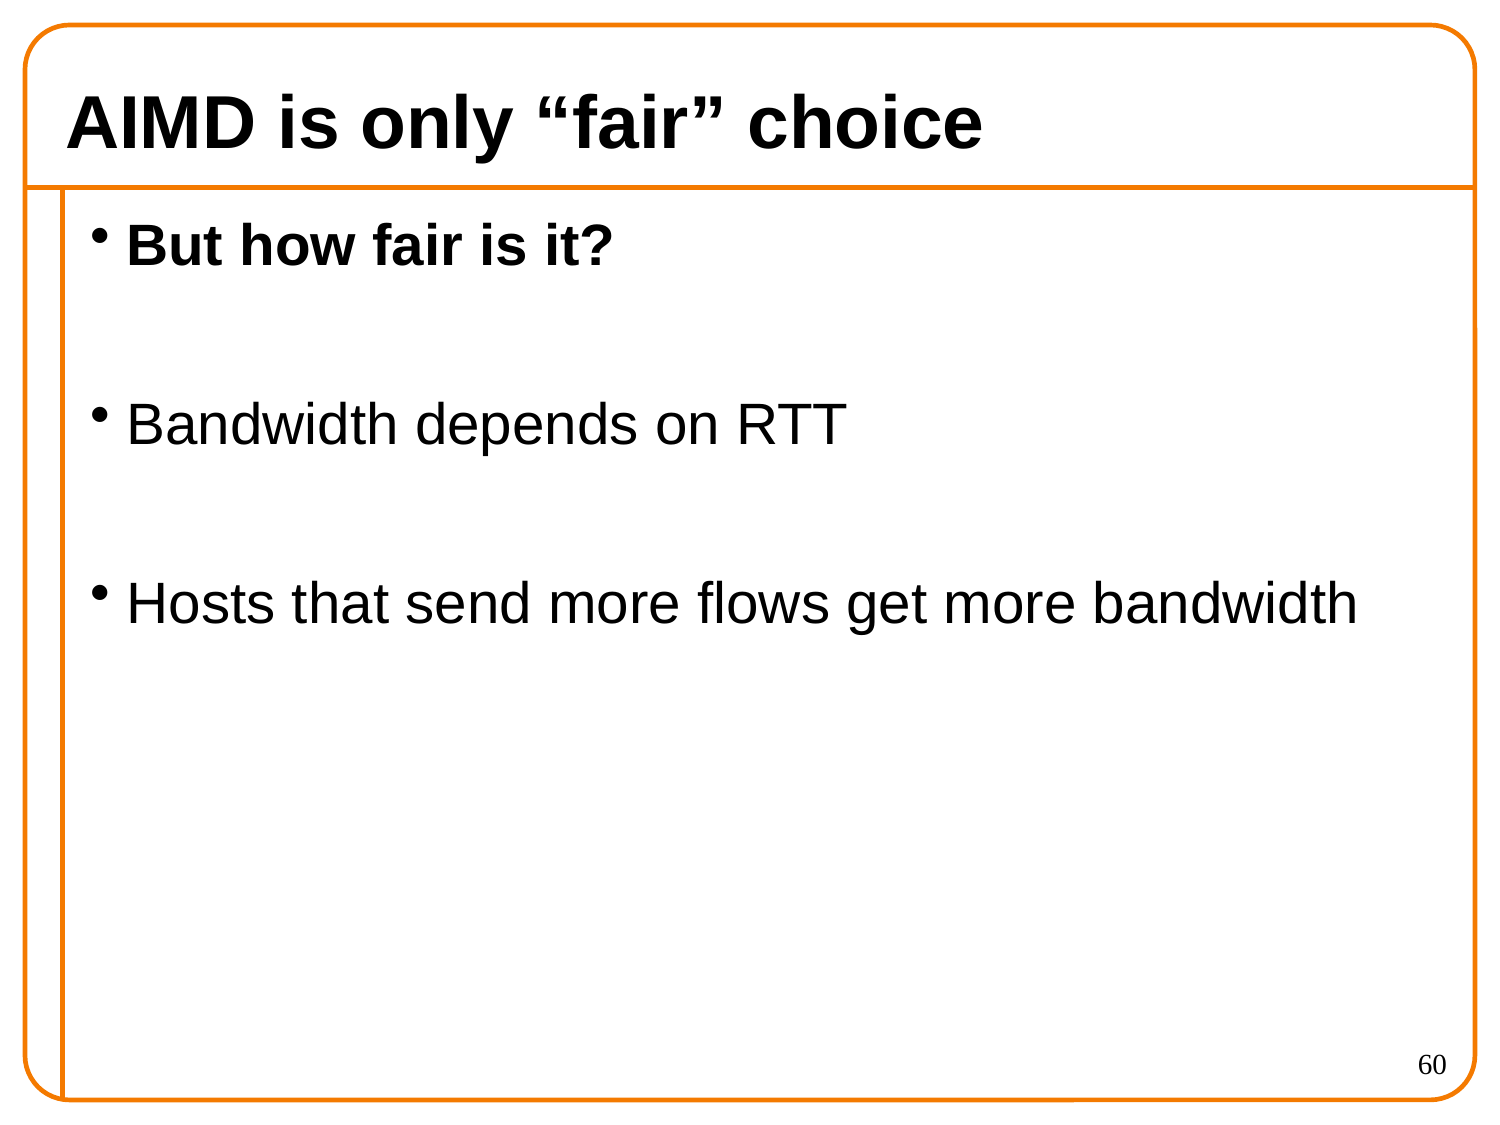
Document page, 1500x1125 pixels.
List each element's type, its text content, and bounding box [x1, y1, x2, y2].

title AIMD is only “fair” choice [50, 62, 1500, 175]
slide_number 60 [1312, 1037, 1463, 1101]
list But how fair is it? Bandwidth depends on RTT Hosts that send more flows get more bandwidth [75, 200, 1463, 1100]
